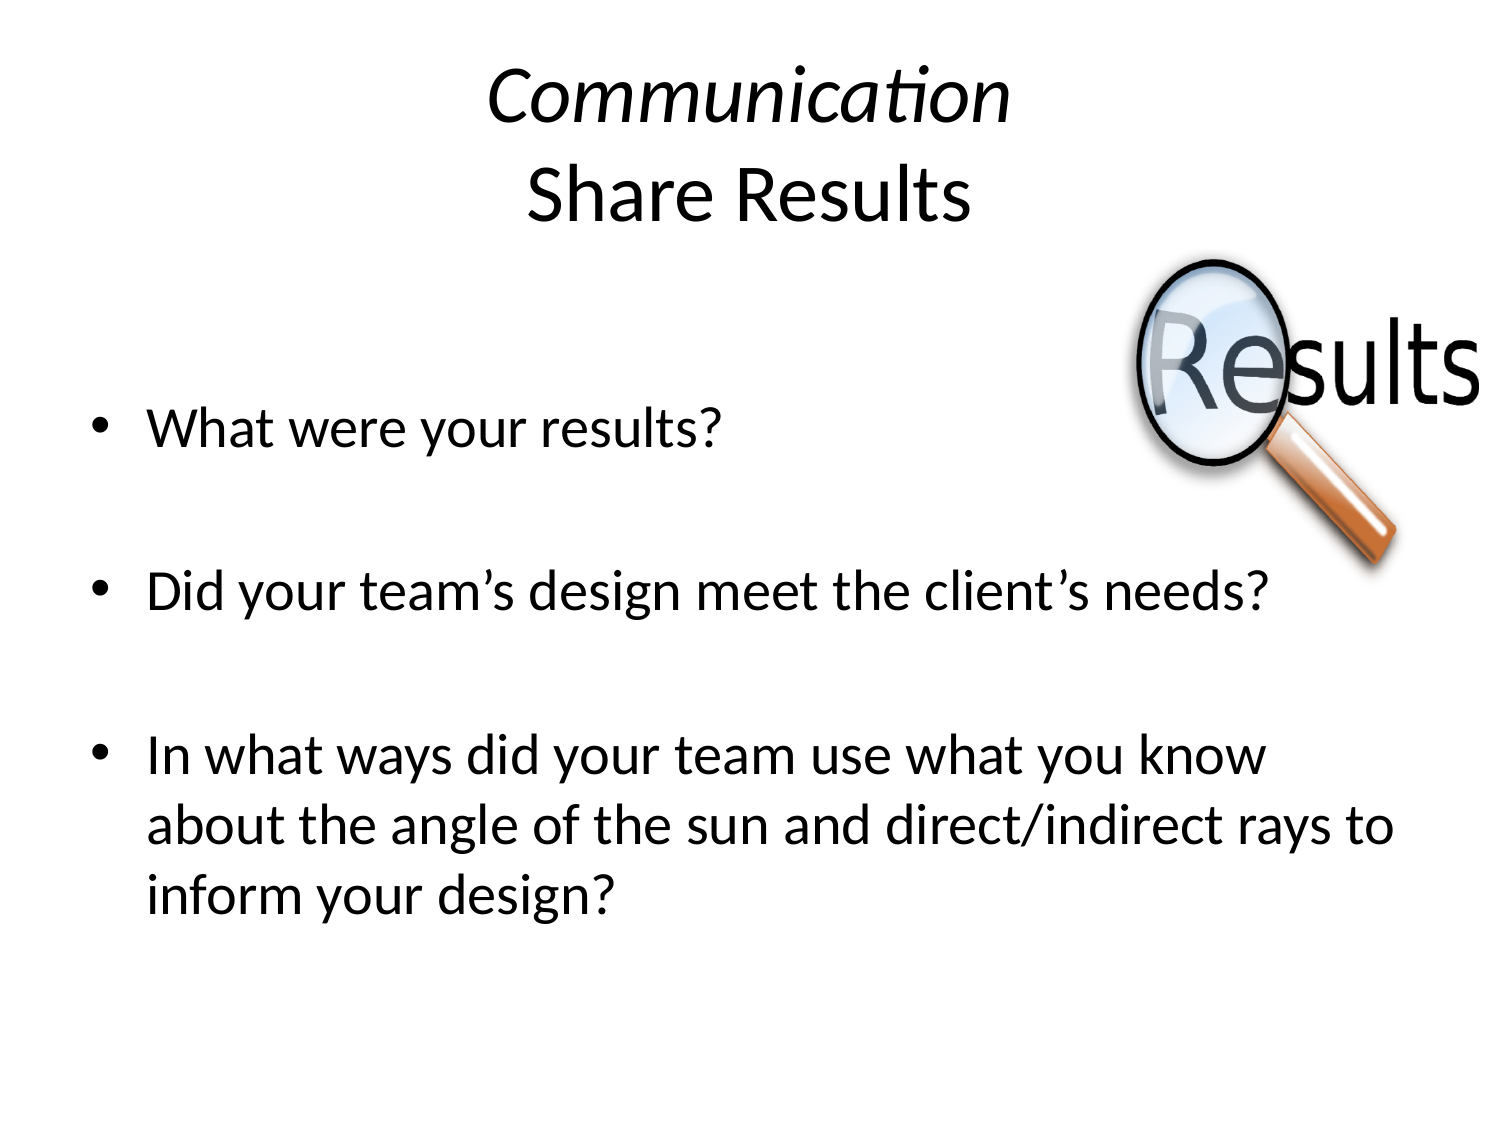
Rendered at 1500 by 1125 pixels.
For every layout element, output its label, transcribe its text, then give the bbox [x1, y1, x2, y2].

title Communication Share Results [75, 45, 1425, 233]
picture [1121, 249, 1479, 588]
list What were your results? Did your team’s design meet the client’s needs? In what ways did your team use what you know about the angle of the sun and direct/indirect rays to inform your design? [75, 299, 1425, 963]
